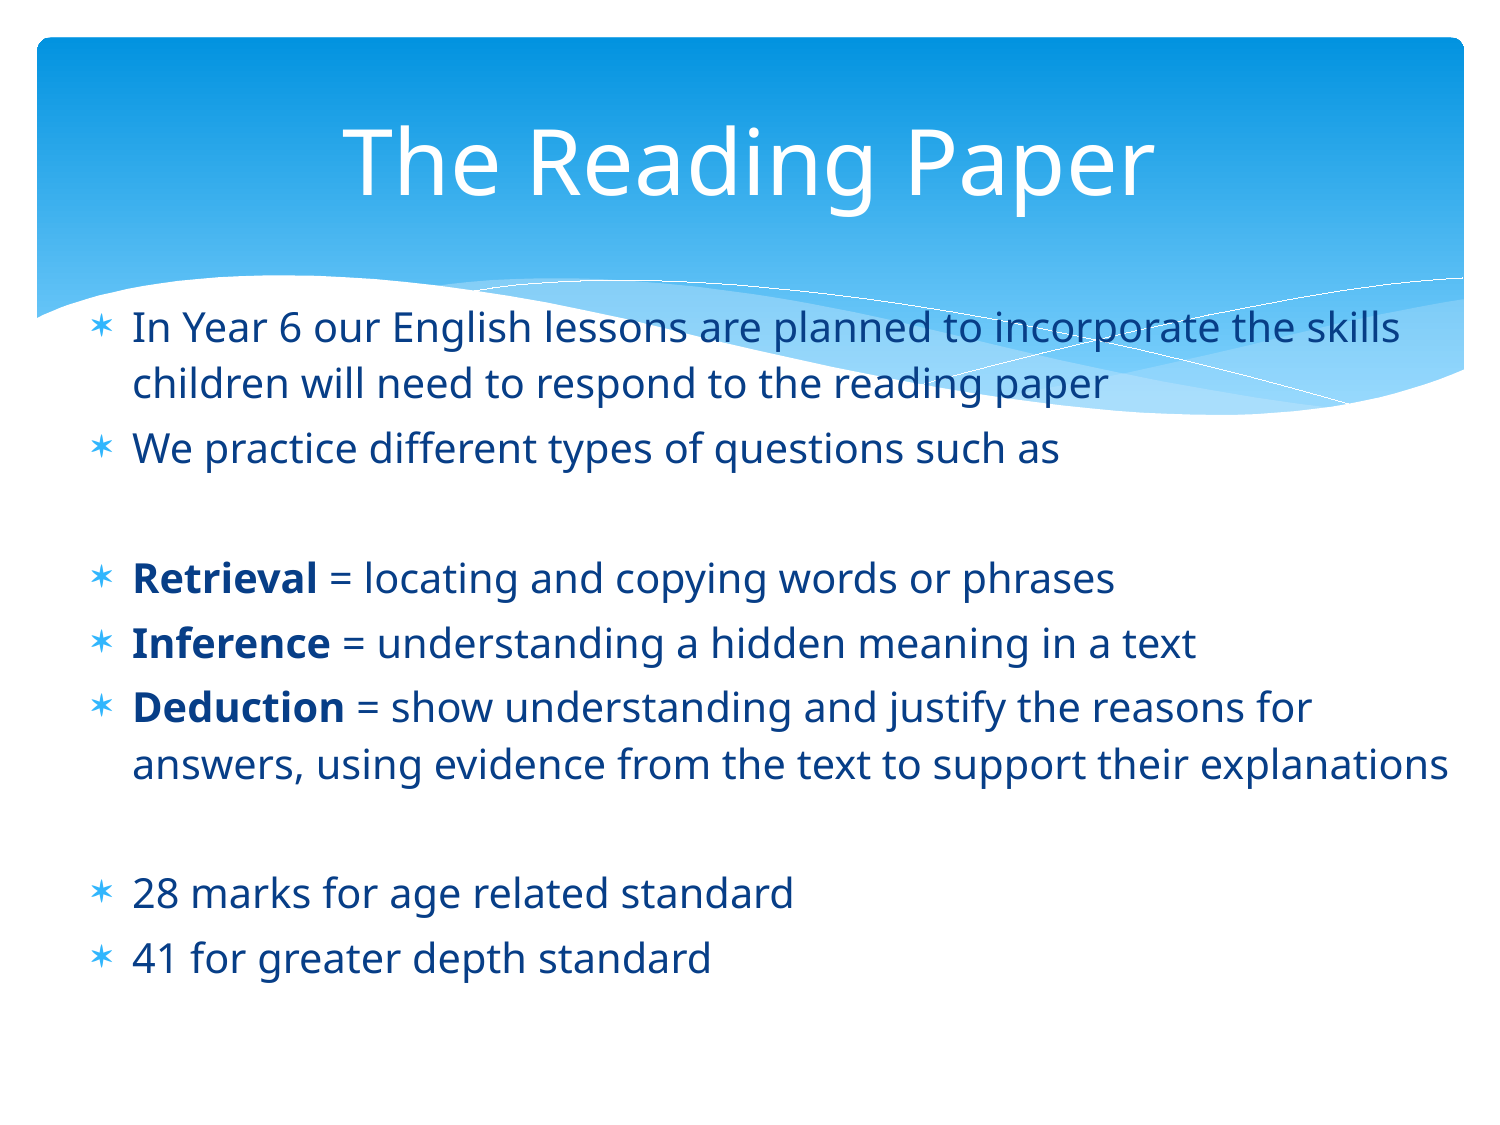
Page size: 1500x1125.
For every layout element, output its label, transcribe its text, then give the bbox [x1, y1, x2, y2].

title The Reading Paper [75, 55, 1425, 261]
list In Year 6 our English lessons are planned to incorporate the skills children will need to respond to the reading paper We practice different types of questions such as Retrieval = locating and copying words or phrases Inference = understanding a hidden meaning in a text Deduction = show understanding and justify the reasons for answers, using evidence from the text to support their explanations 28 marks for age related standard 41 for greater depth standard [76, 290, 1471, 1005]
